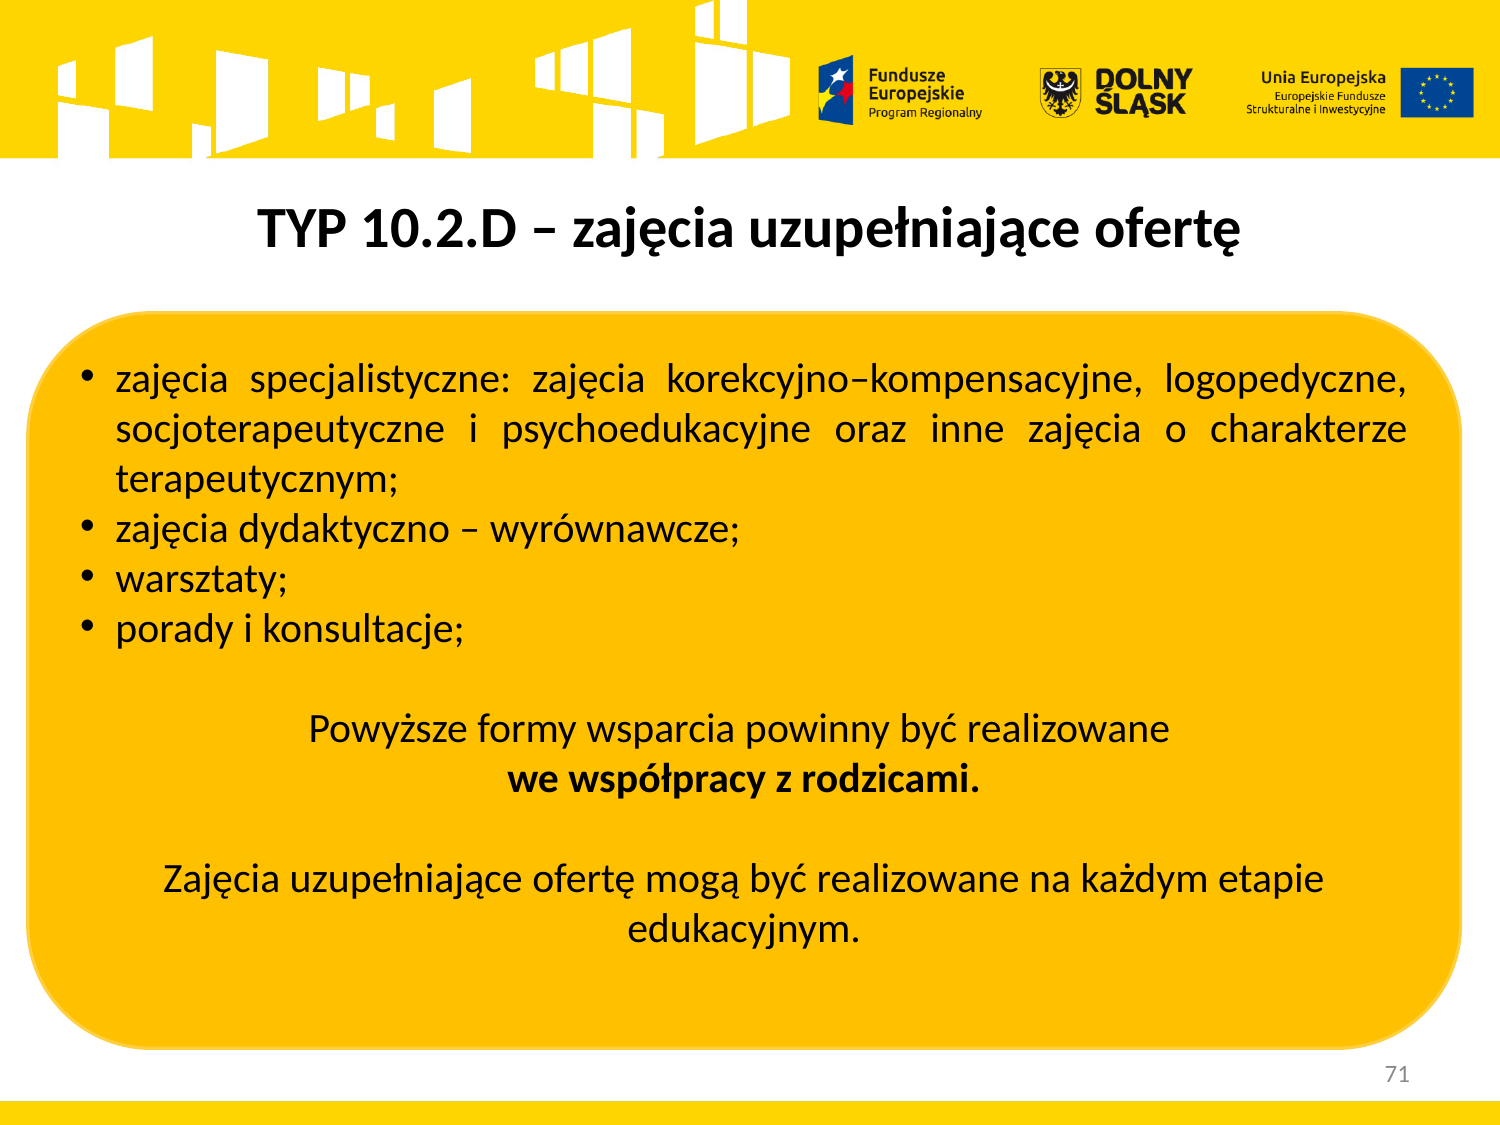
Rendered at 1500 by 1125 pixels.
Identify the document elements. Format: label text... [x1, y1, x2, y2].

text_box [80, 277, 1333, 1010]
slide_number 71 [1074, 1042, 1425, 1103]
title TYP 10.2.D – zajęcia uzupełniające ofertę [74, 171, 1426, 278]
picture [0, 0, 1500, 1125]
text_box zajęcia specjalistyczne: zajęcia korekcyjno–kompensacyjne, logopedyczne, socjoterapeutyczne i psychoedukacyjne oraz inne zajęcia o charakterze terapeutycznym; zajęcia dydaktyczno – wyrównawcze; warsztaty; porady i konsultacje; Powyższe formy wsparcia powinny być realizowane we współpracy z rodzicami. Zajęcia uzupełniające ofertę mogą być realizowane na każdym etapie edukacyjnym. [26, 311, 1463, 1050]
